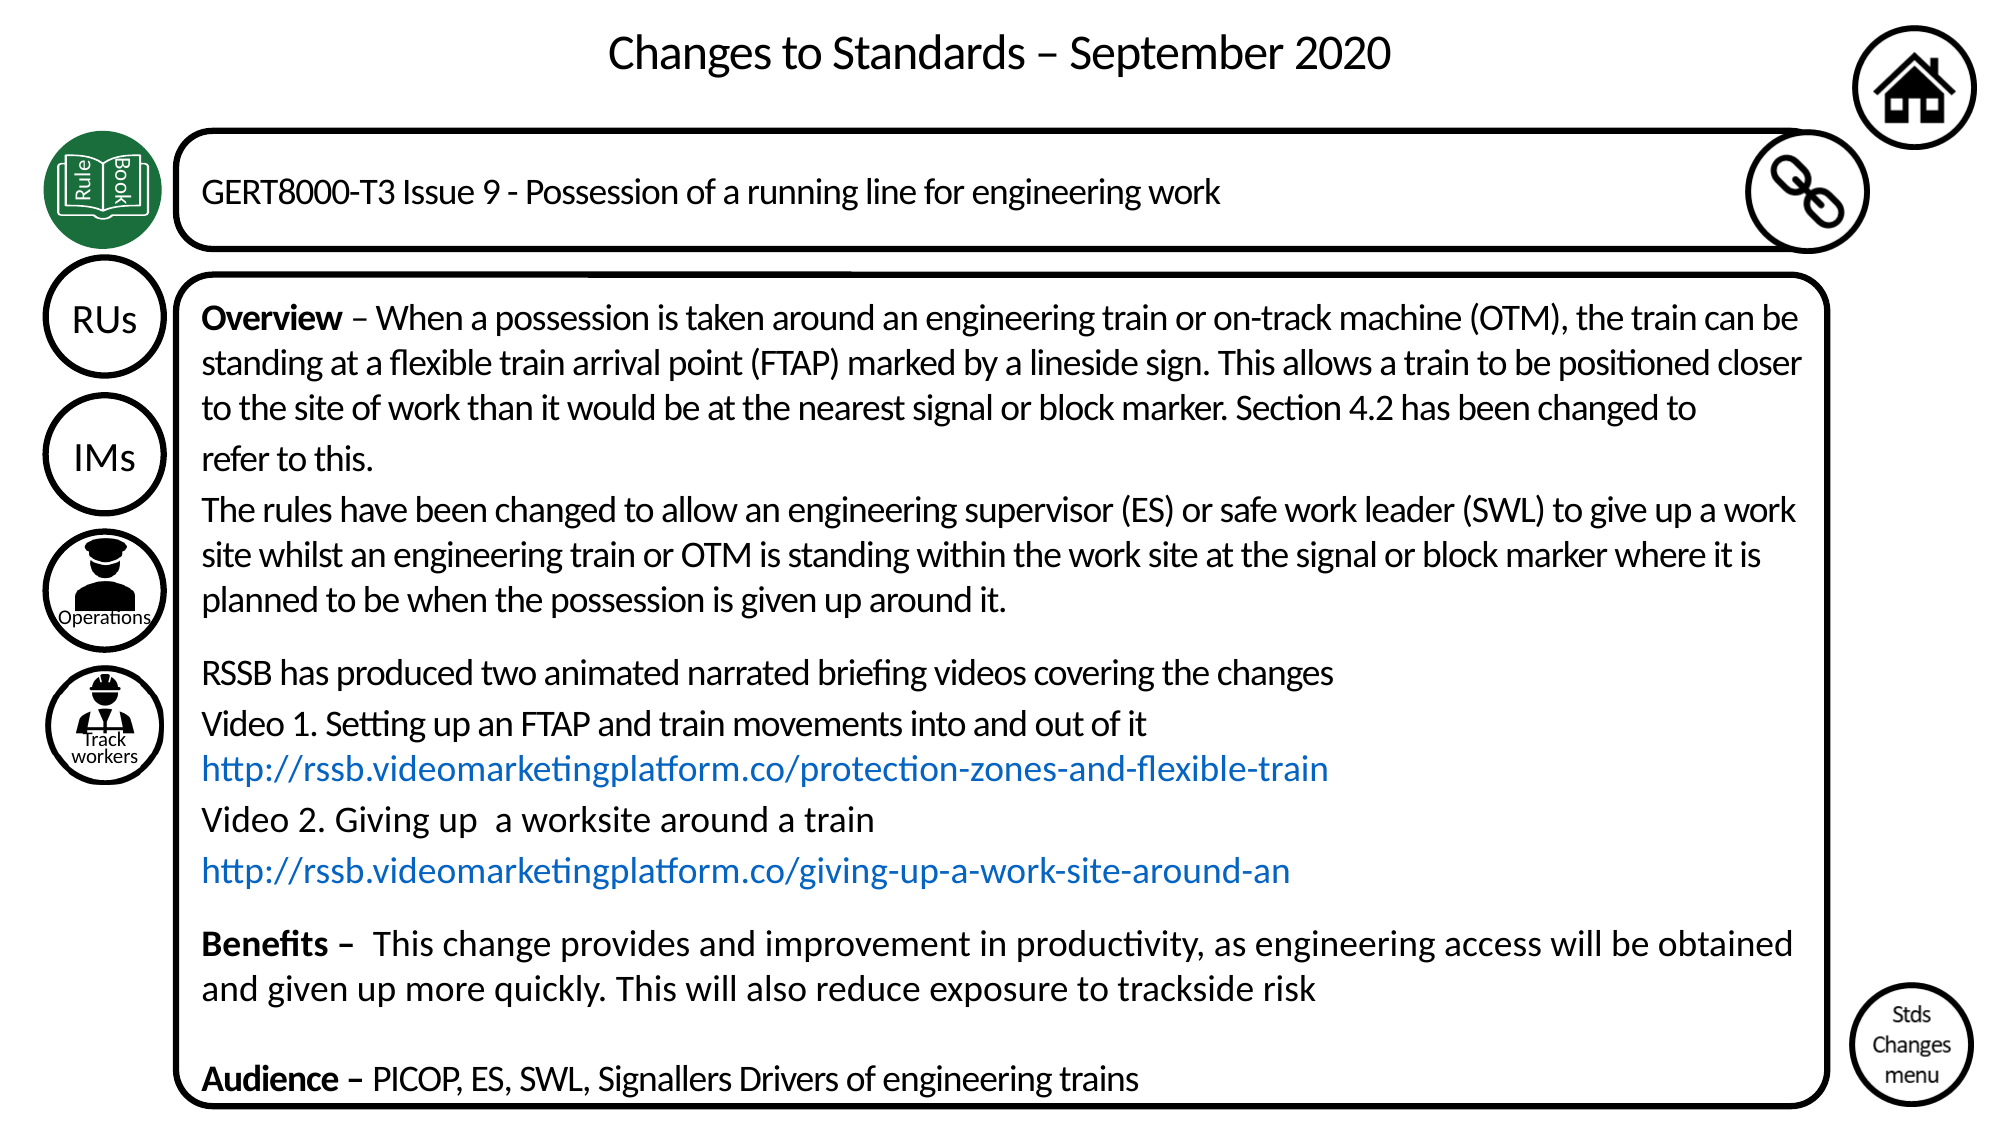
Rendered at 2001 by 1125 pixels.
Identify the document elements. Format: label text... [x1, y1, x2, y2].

picture [1849, 982, 1974, 1107]
text_box RUs [44, 256, 165, 377]
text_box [43, 130, 162, 249]
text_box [23, 665, 186, 785]
picture [1745, 25, 1977, 254]
text_box Changes to Standards – September 2020 [394, 0, 1606, 100]
text_box Overview – When a possession is taken around an engineering train or on-track machine (OTM), the train can be standing at a flexible train arrival point (FTAP) marked by a lineside sign. This allows a train to be positioned closer to the site of work than it would be at the nearest signal or block marker. Section 4.2 has been changed to refer to this. The rules have been changed to allow an engineering supervisor (ES) or safe work leader (SWL) to give up a work site whilst an engineering train or OTM is standing within the work site at the signal or block marker where it is planned to be when the possession is given up around it. RSSB has produced two animated narrated briefing videos covering the changes Video 1. Setting up an FTAP and train movements into and out of it http://rssb.videomarketingplatform.co/protection-zones-and-flexible-train Video 2. Giving up a worksite around a train http://rssb.videomarketingplatform.co/giving-up-a-work-site-around-an Benefits – This change provides and improvement in productivity, as engineering access will be obtained and given up more quickly. This will also reduce exposure to trackside risk Audience – PICOP, ES, SWL, Signallers Drivers of engineering trains [174, 273, 1829, 1108]
text_box GERT8000-T3 Issue 9 - Possession of a running line for engineering work [175, 129, 1745, 251]
text_box IMs [44, 394, 165, 515]
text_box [41, 531, 168, 650]
